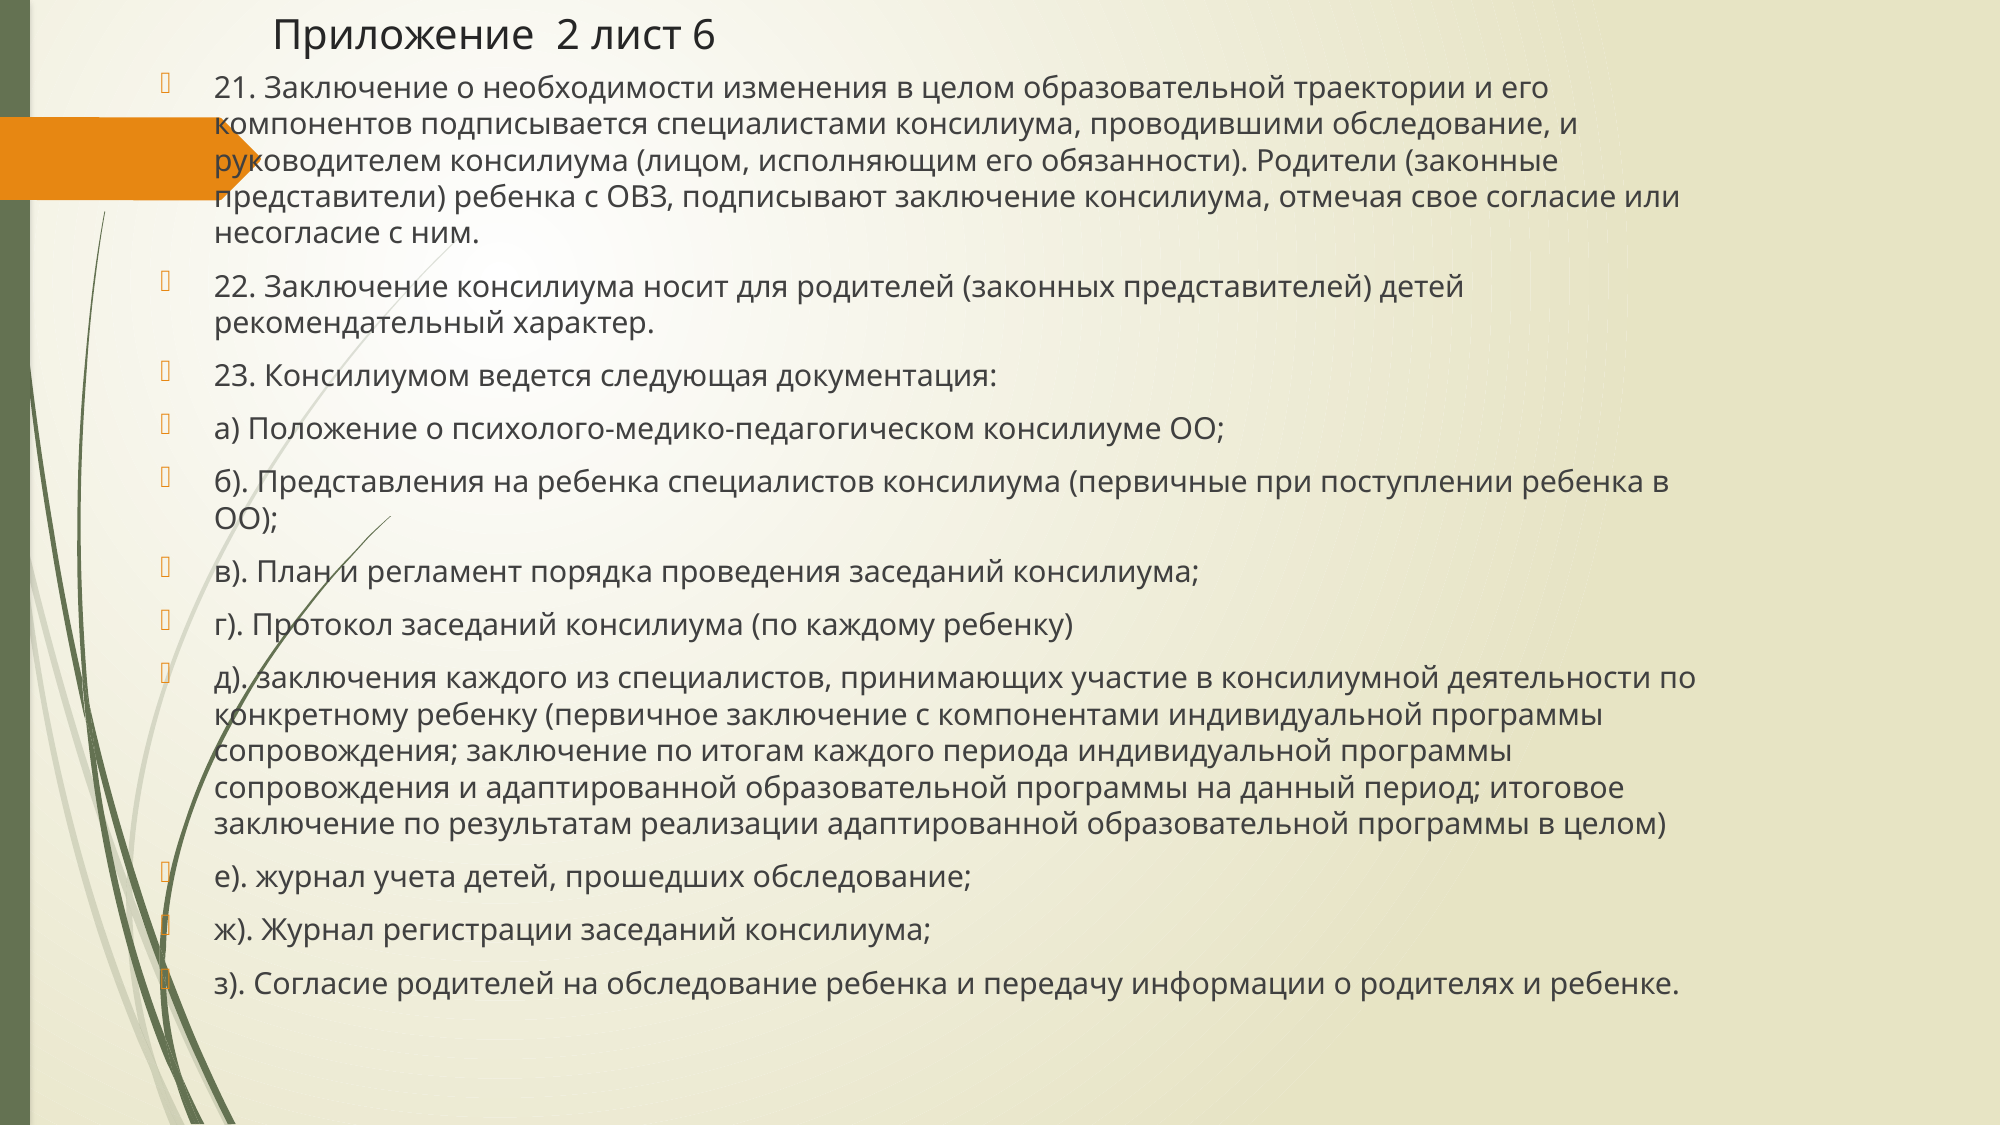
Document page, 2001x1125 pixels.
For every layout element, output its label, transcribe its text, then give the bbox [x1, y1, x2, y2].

title Приложение 2 лист 6 [257, 0, 1720, 60]
list 21. Заключение о необходимости изменения в целом образовательной траектории и его компонентов подписывается специалистами консилиума, проводившими обследование, и руководителем консилиума (лицом, исполняющим его обязанности). Родители (законные представители) ребенка с ОВЗ, подписывают заключение консилиума, отмечая свое согласие или несогласие с ним. 22. Заключение консилиума носит для родителей (законных представителей) детей рекомендательный характер. 23. Консилиумом ведется следующая документация: а) Положение о психолого-медико-педагогическом консилиуме ОО; б). Представления на ребенка специалистов консилиума (первичные при поступлении ребенка в ОО); в). План и регламент порядка проведения заседаний консилиума; г). Протокол заседаний консилиума (по каждому ребенку) д). заключения каждого из специалистов, принимающих участие в консилиумной деятельности по конкретному ребенку (первичное заключение с компонентами индивидуальной программы сопровождения; заключение по итогам каждого периода индивидуальной программы сопровождения и адаптированной образовательной программы на данный период; итоговое заключение по результатам реализации адаптированной образовательной программы в целом) е). журнал учета детей, прошедших обследование; ж). Журнал регистрации заседаний консилиума; з). Согласие родителей на обследование ребенка и передачу информации о родителях и ребенке. [145, 60, 1741, 1022]
